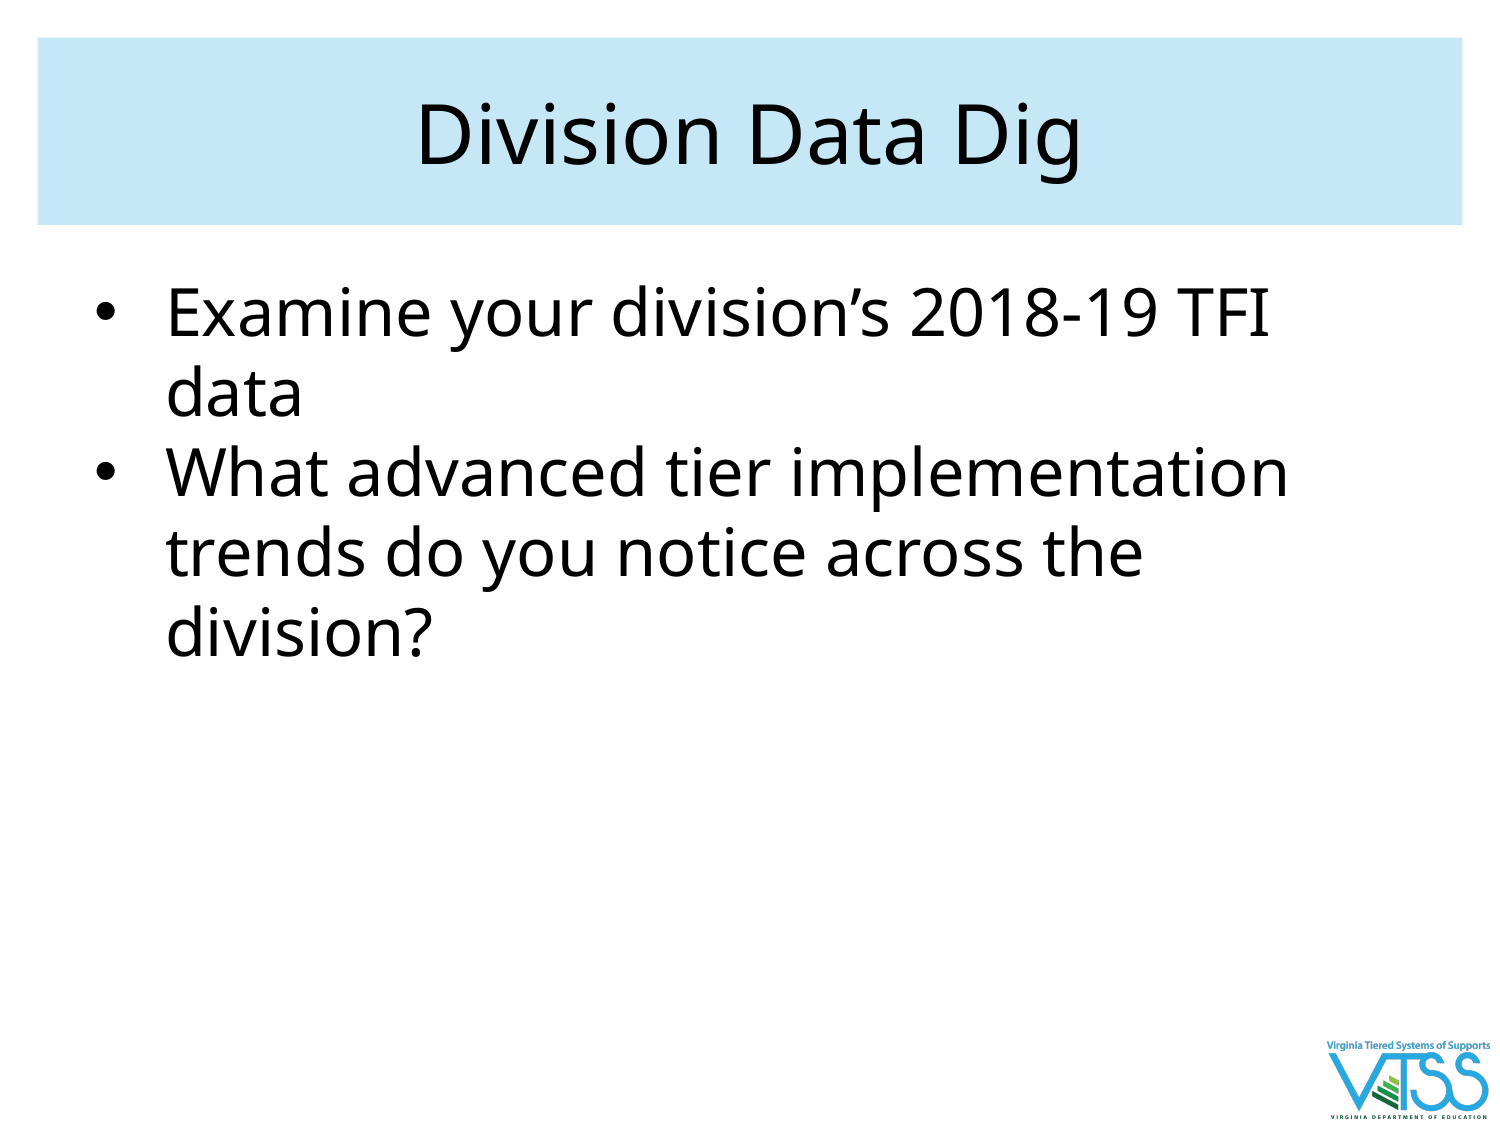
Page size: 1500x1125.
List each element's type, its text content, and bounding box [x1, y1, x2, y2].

list Examine your division’s 2018-19 TFI data What advanced tier implementation trends do you notice across the division? [75, 262, 1425, 1013]
title Division Data Dig [37, 37, 1463, 225]
picture [1327, 1041, 1490, 1119]
